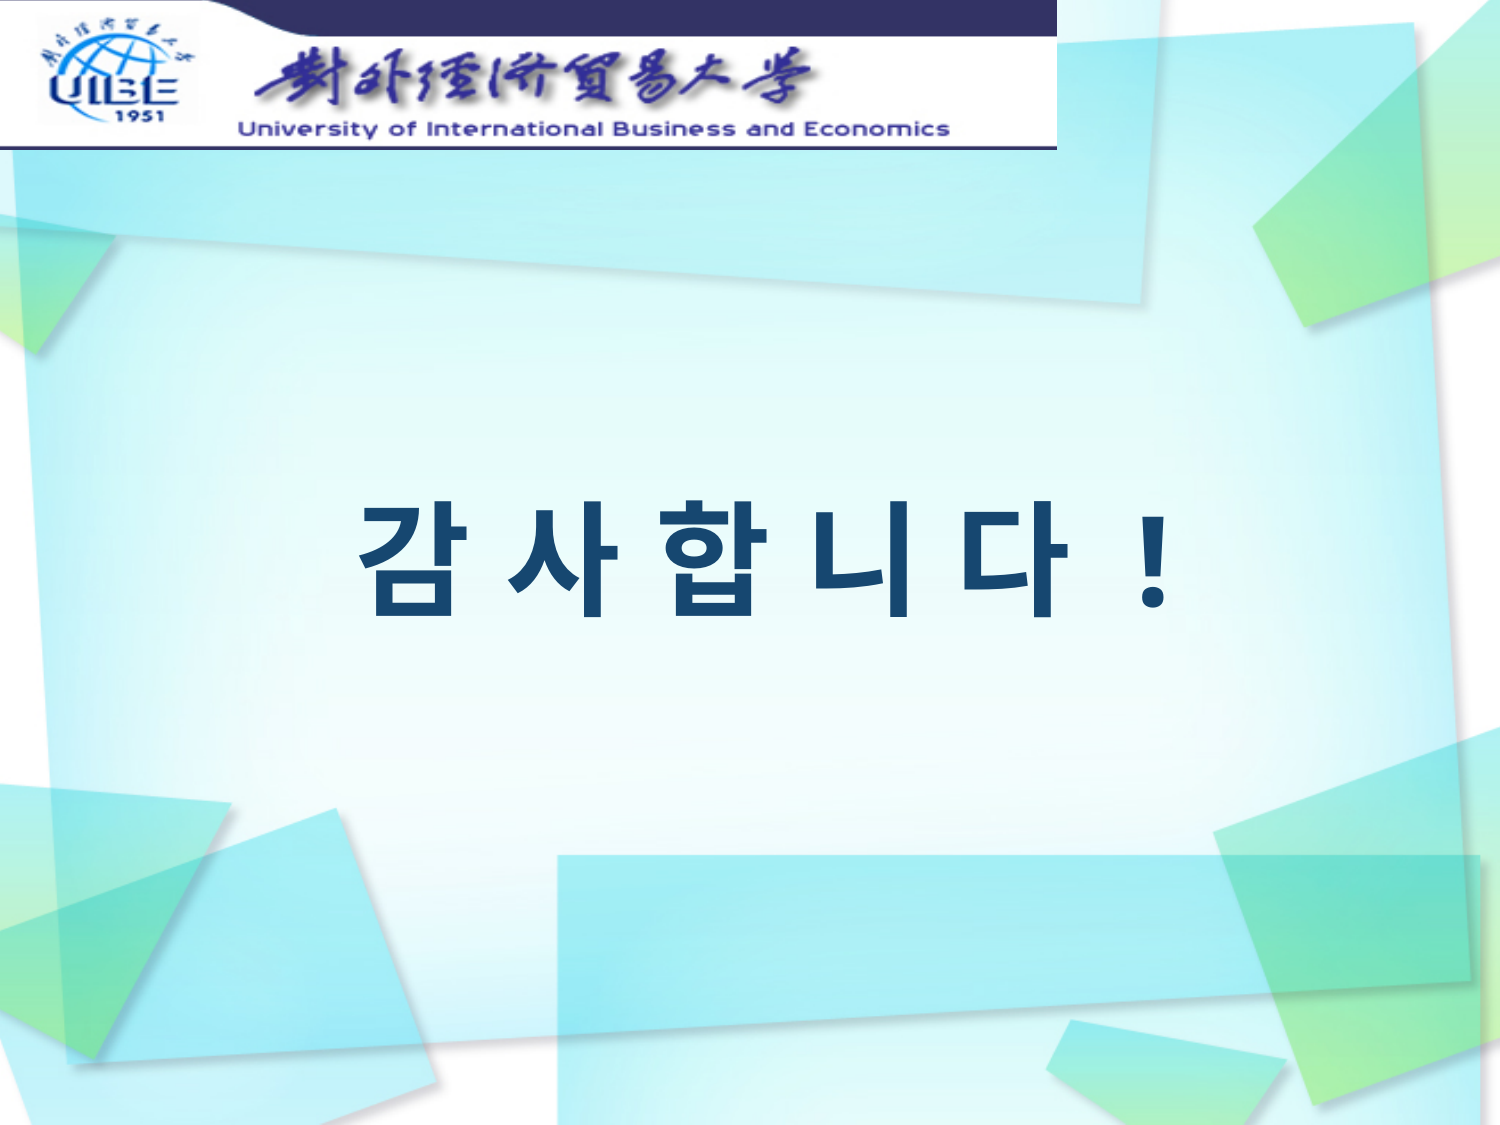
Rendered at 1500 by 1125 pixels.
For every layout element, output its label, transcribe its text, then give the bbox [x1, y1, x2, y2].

picture [0, 0, 1500, 1125]
title 감 사 합 니 다 ! [88, 373, 1439, 740]
